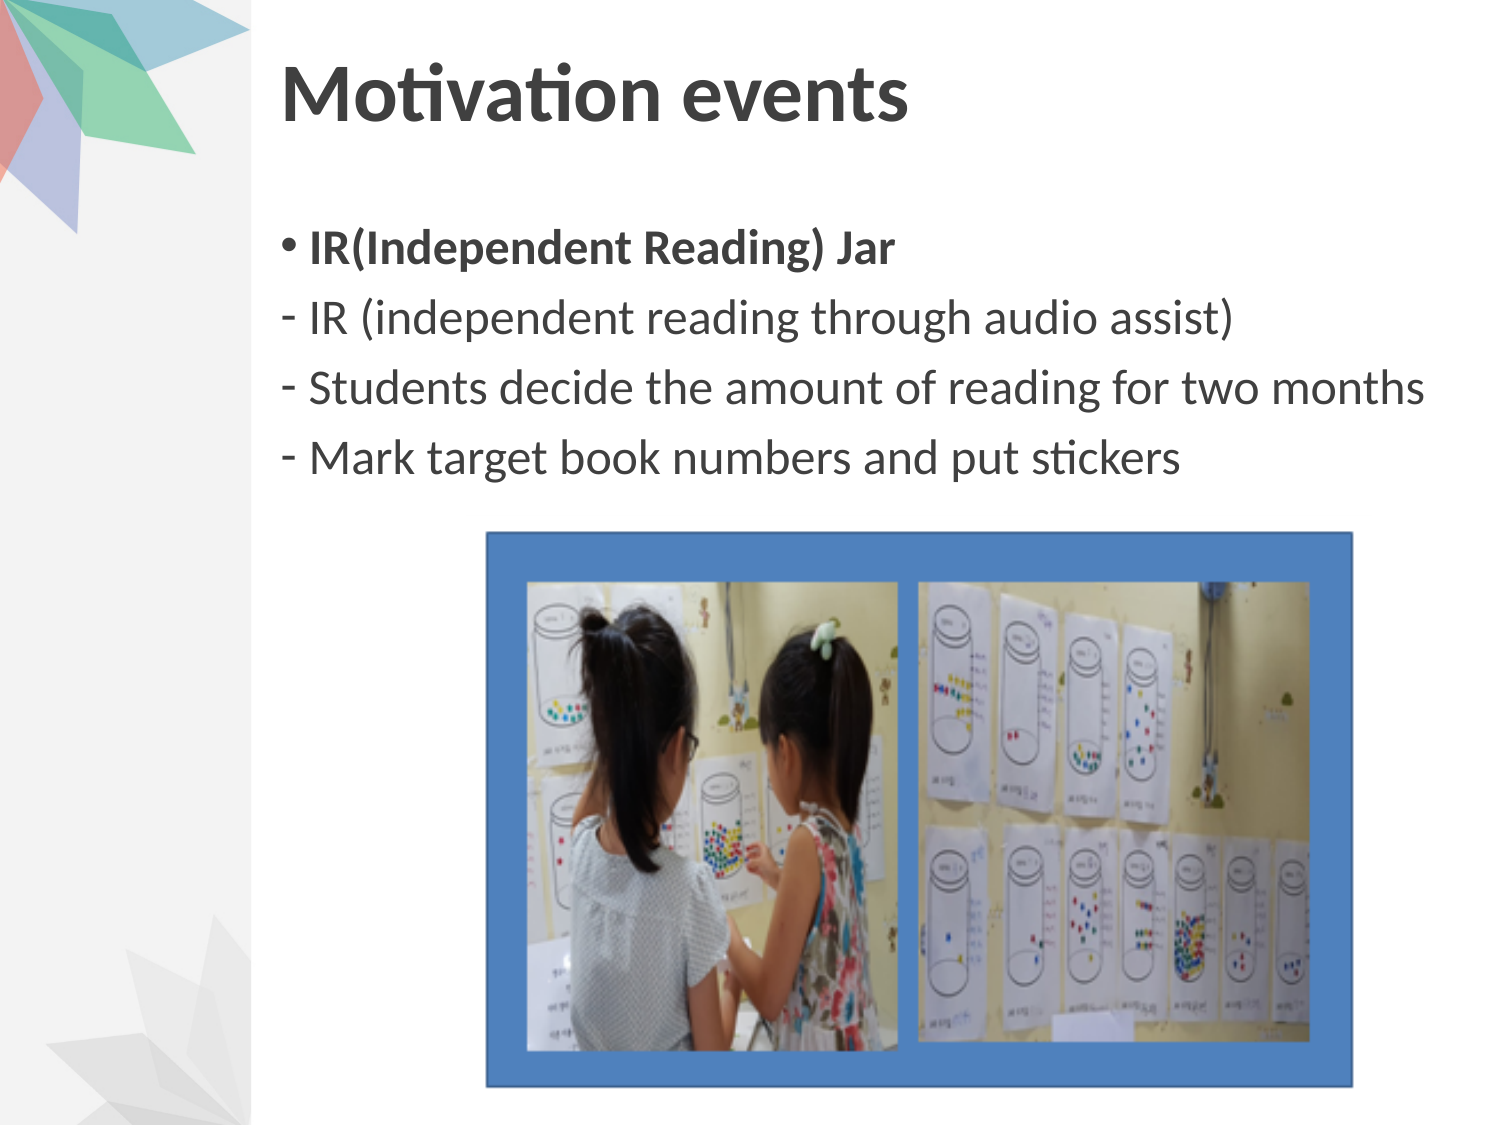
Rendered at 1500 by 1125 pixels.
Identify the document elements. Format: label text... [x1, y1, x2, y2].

list IR(Independent Reading) Jar IR (independent reading through audio assist) Students decide the amount of reading for two months Mark target book numbers and put stickers [265, 78, 1459, 551]
title Motivation events [265, 0, 1500, 176]
picture [0, 0, 1500, 1125]
